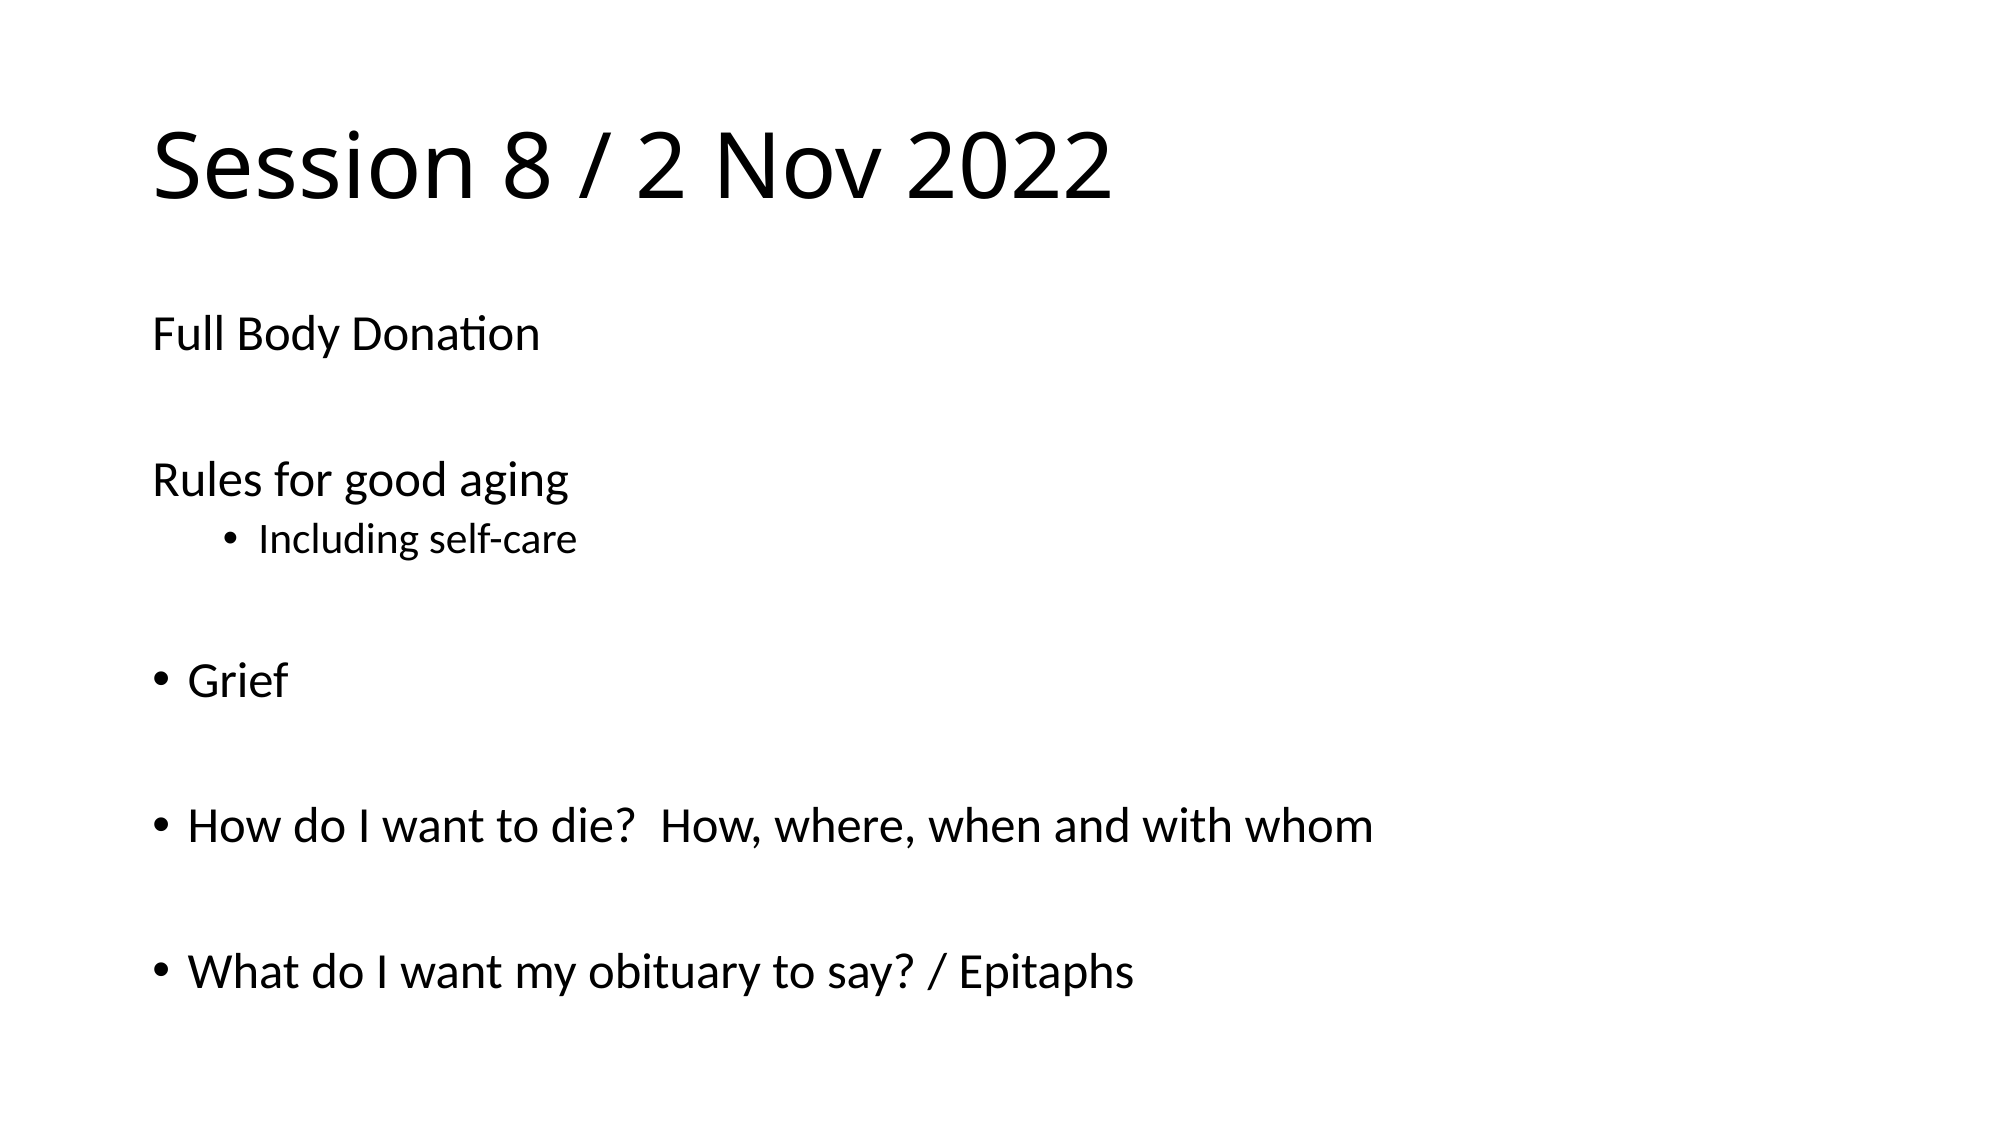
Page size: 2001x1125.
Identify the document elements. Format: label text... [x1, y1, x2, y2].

list Full Body Donation Rules for good aging Including self-care Grief How do I want to die? How, where, when and with whom What do I want my obituary to say? / Epitaphs [137, 299, 1863, 1014]
title Session 8 / 2 Nov 2022 [137, 59, 1863, 278]
